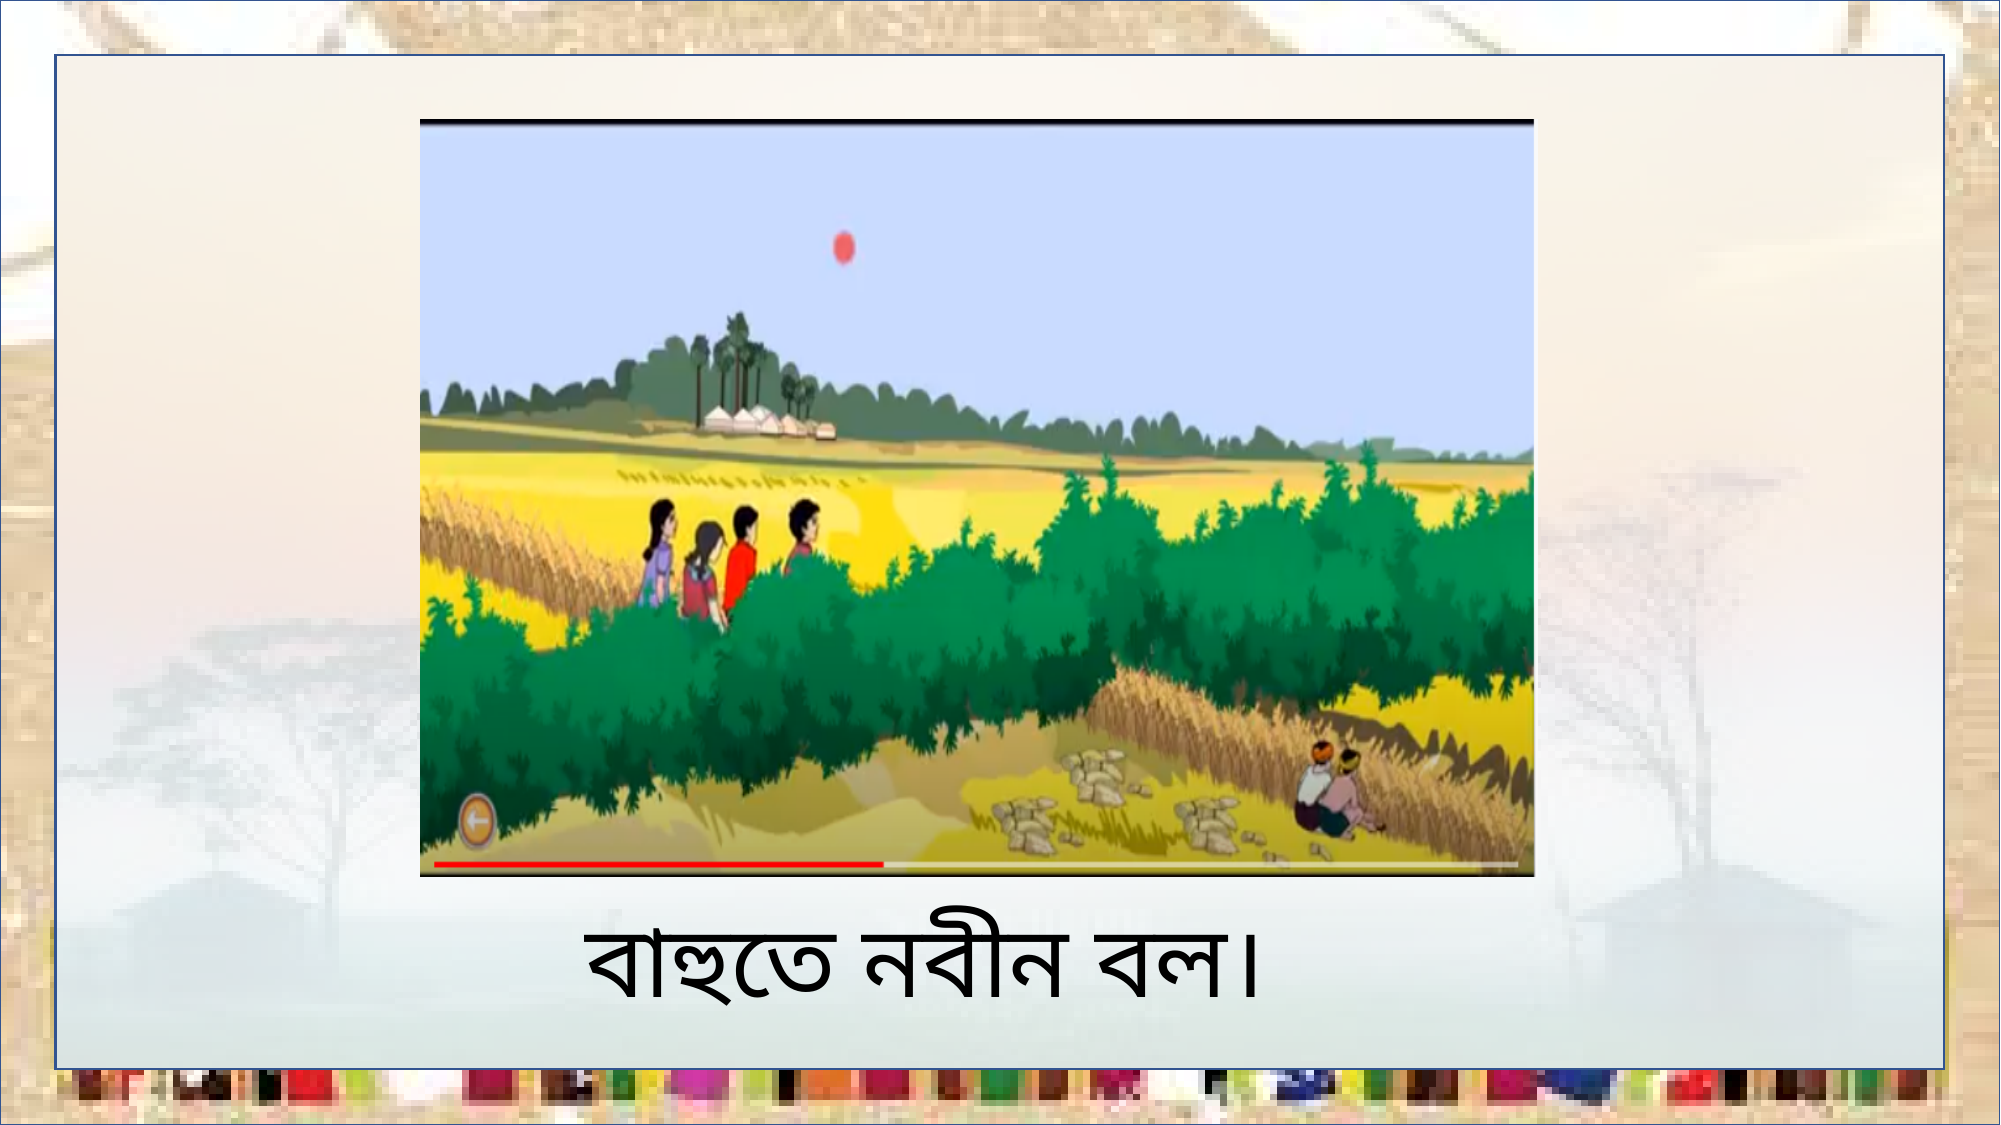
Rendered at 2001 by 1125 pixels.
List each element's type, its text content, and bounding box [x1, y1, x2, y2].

text_box [0, 0, 2000, 1125]
picture [420, 119, 1539, 877]
text_box বাহুতে নবীন বল। [348, 890, 1607, 1025]
